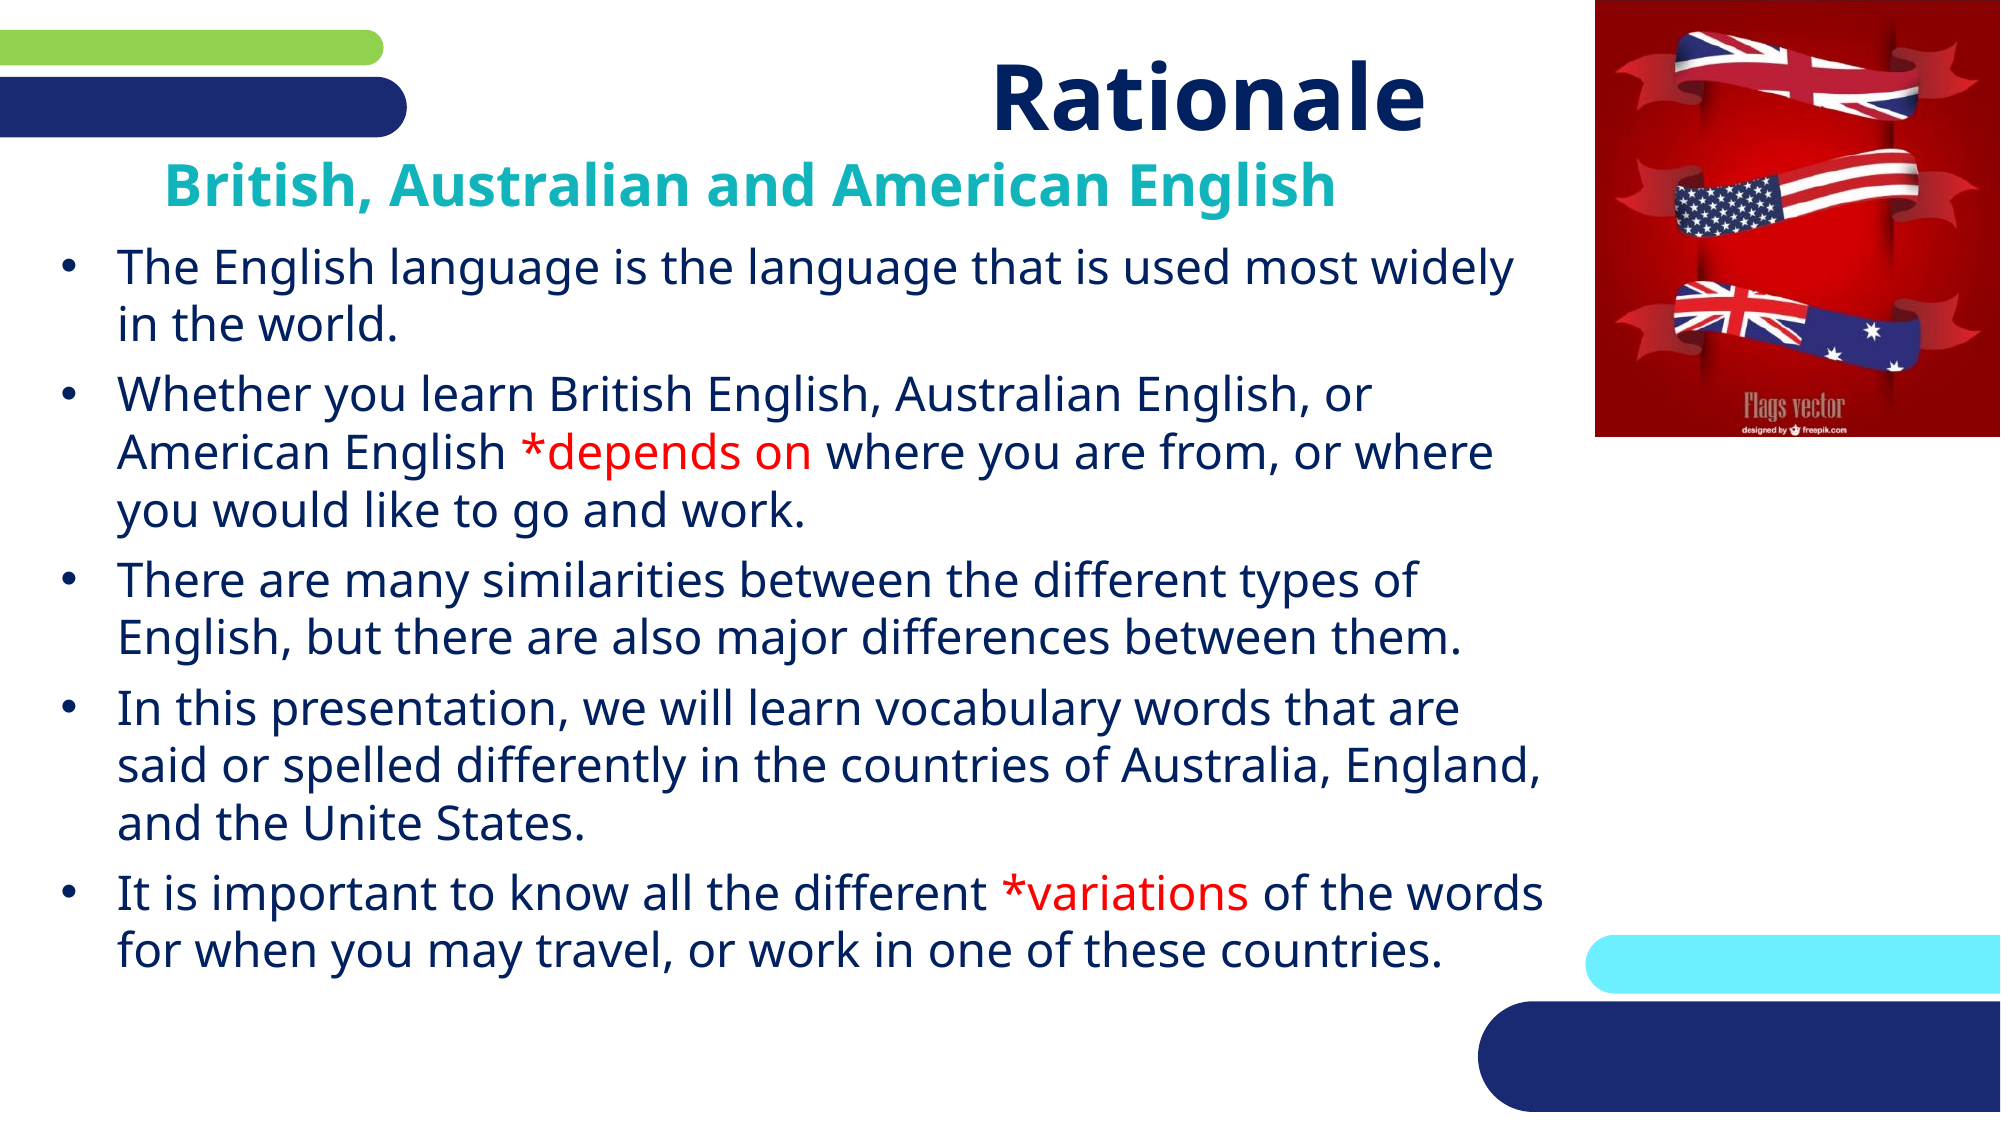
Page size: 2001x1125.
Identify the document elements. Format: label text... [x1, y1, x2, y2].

list The English language is the language that is used most widely in the world. Whether you learn British English, Australian English, or American English *depends on where you are from, or where you would like to go and work. There are many similarities between the different types of English, but there are also major differences between them. In this presentation, we will learn vocabulary words that are said or spelled differently in the countries of Australia, England, and the Unite States. It is important to know all the different *variations of the words for when you may travel, or work in one of these countries. [29, 227, 1575, 987]
title Rationale [418, 34, 1590, 154]
picture [1595, 0, 2000, 437]
list British, Australian and American English [84, 138, 1403, 227]
